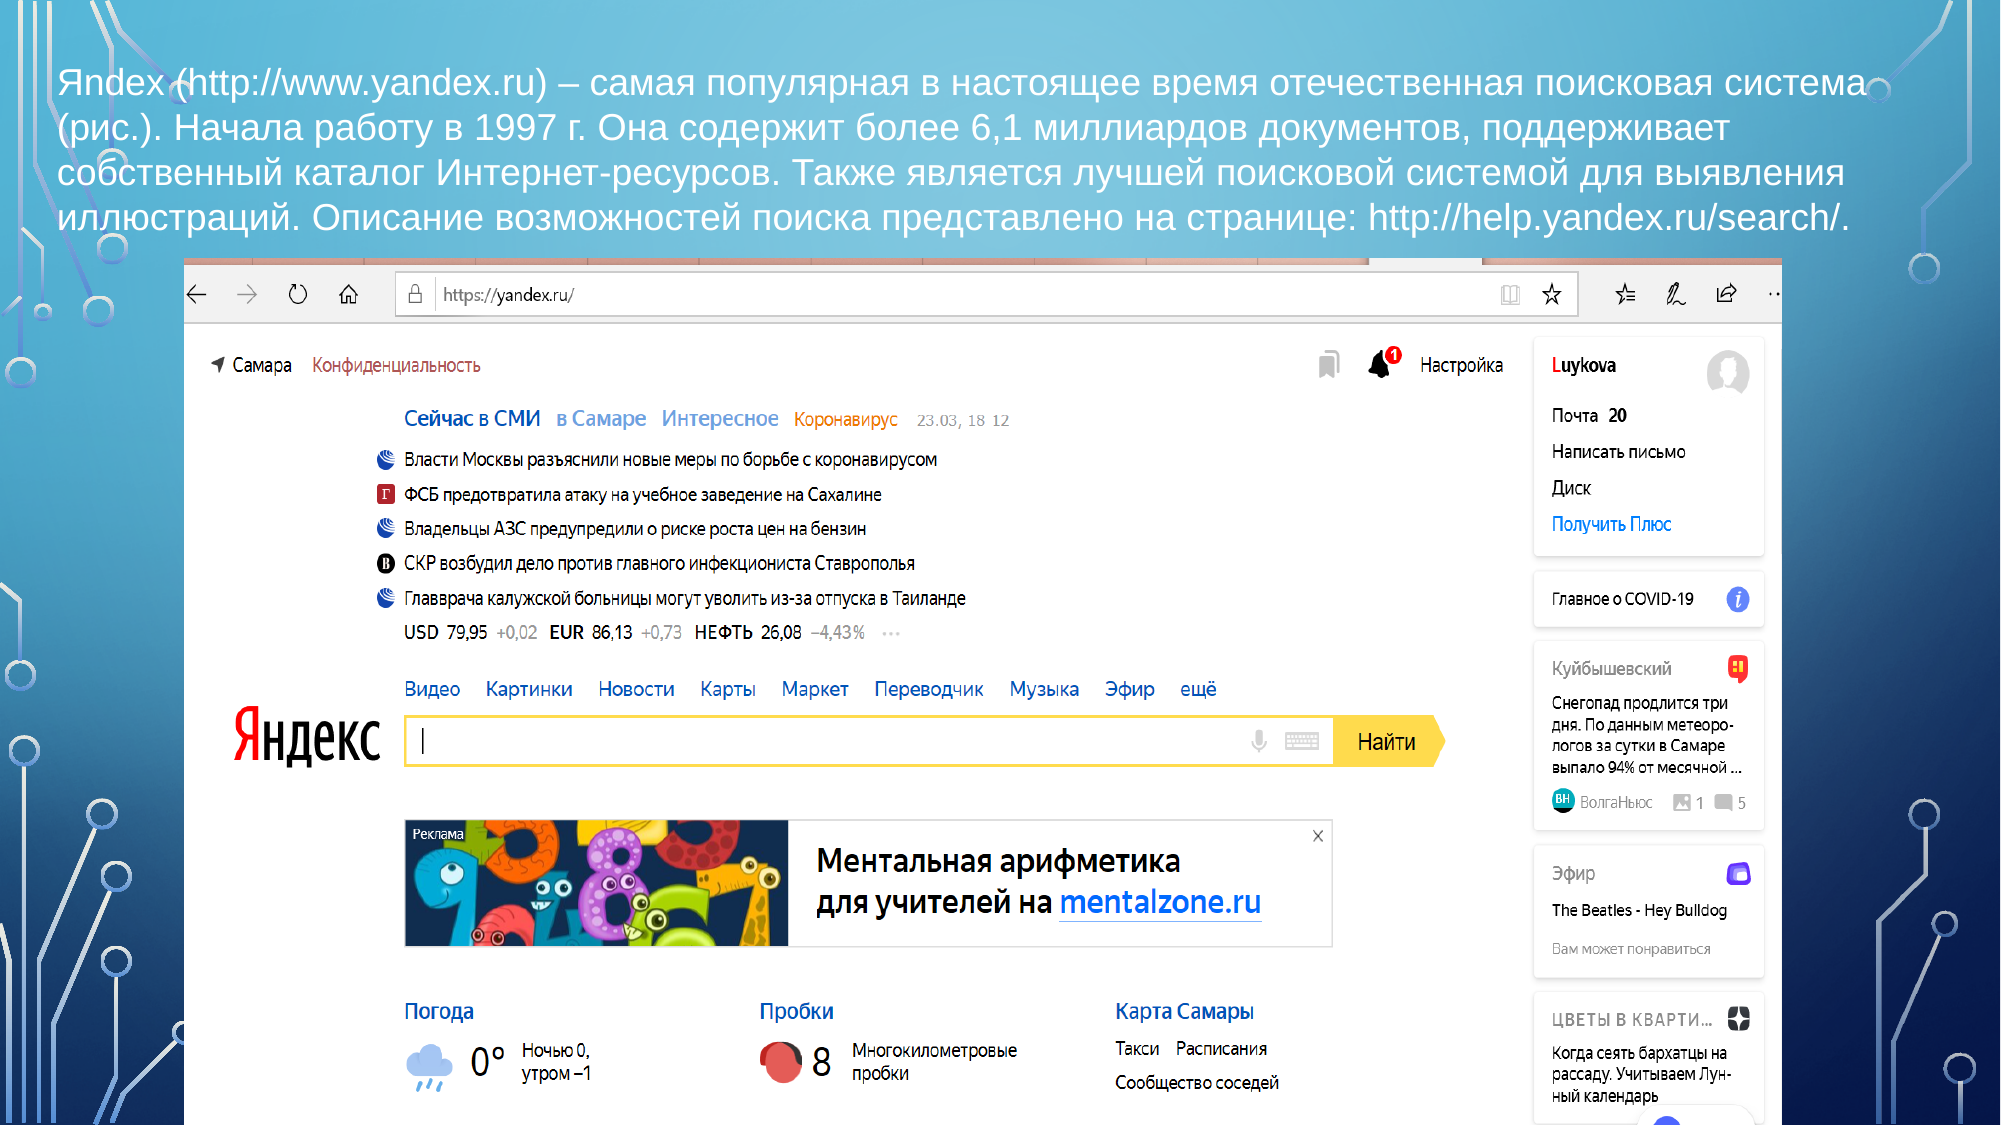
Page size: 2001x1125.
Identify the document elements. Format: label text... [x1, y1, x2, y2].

text_box Яndex (http://www.yandex.ru) – самая популярная в настоящее время отечественная поисковая система (рис.). Начала работу в 1997 г. Она содержит более 6,1 миллиардов документов, поддерживает собственный каталог Интернет-ресурсов. Также является лучшей поисковой системой для выявления иллюстраций. Описание возможностей поиска представлено на странице: http://help.yandex.ru/search/. [42, 50, 1982, 246]
picture [183, 257, 1782, 1125]
